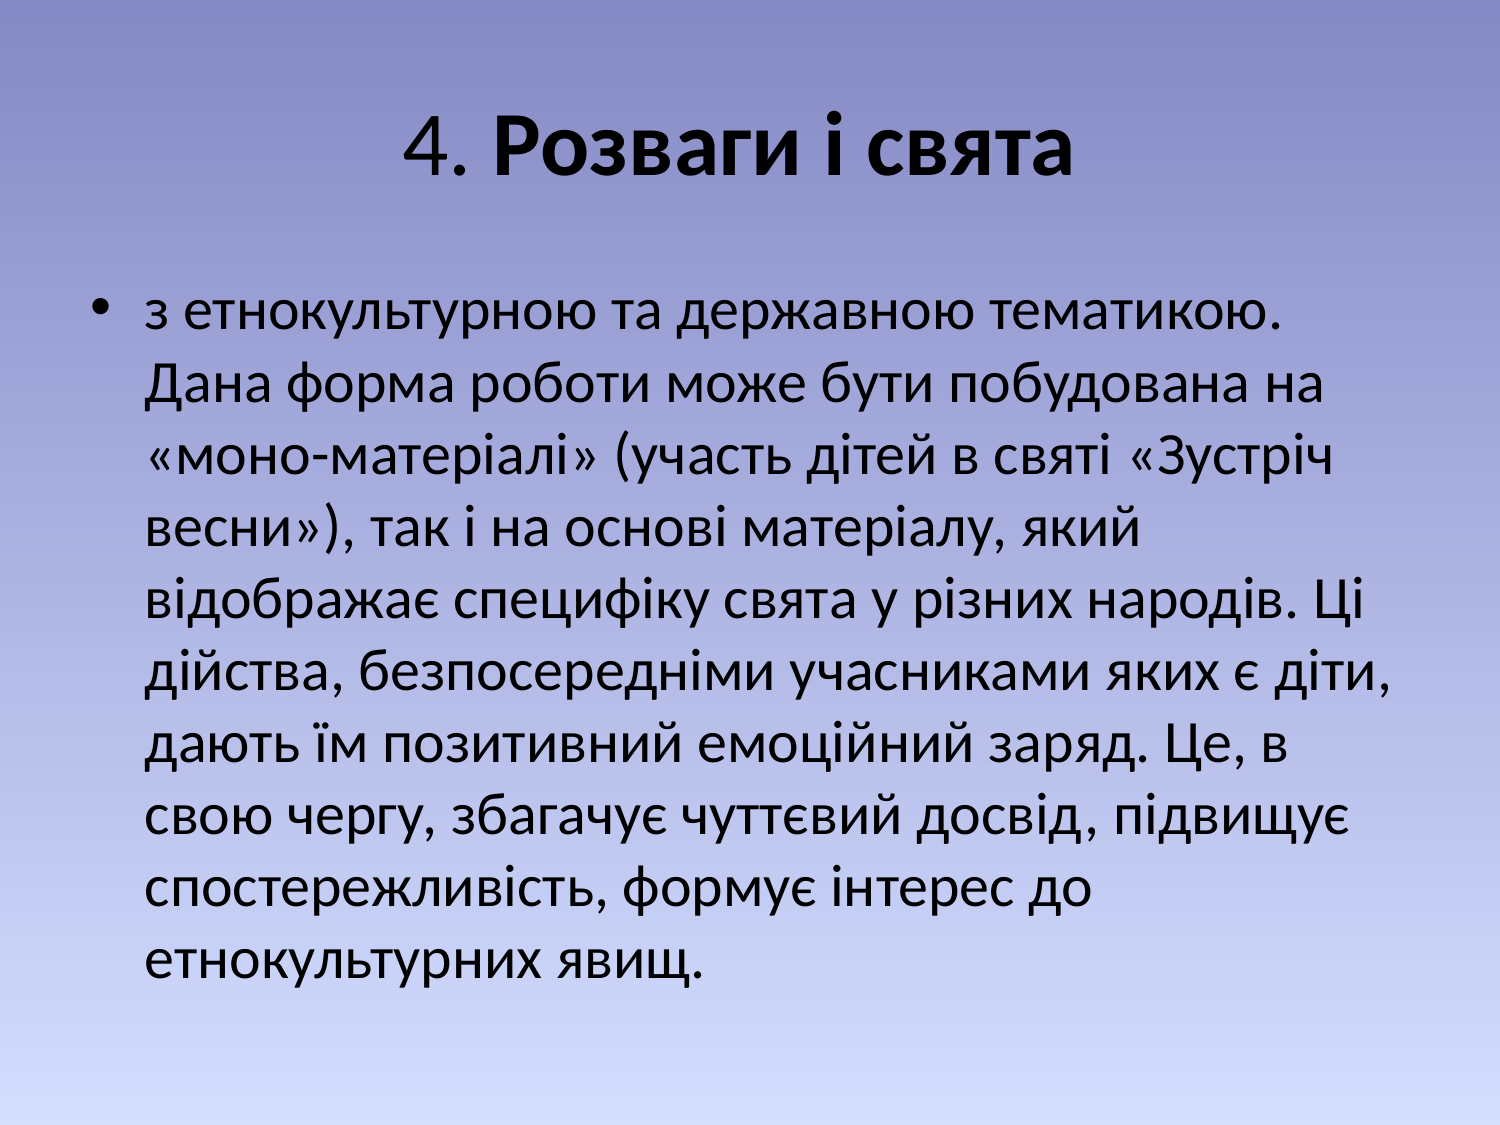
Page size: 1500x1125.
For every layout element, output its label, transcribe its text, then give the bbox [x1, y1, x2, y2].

title 4. Розваги і свята [75, 45, 1425, 233]
list з етнокультурною та державною тематикою. Дана форма роботи може бути побудована на «моно-матеріалі» (участь дітей в святі «Зустріч весни»), так і на основі матеріалу, який відображає специфіку свята у різних народів. Ці дійства, безпосередніми учасниками яких є діти, дають їм позитивний емоційний заряд. Це, в свою чергу, збагачує чуттєвий досвід, підвищує спостережливість, формує інтерес до етнокультурних явищ. [75, 262, 1425, 1005]
